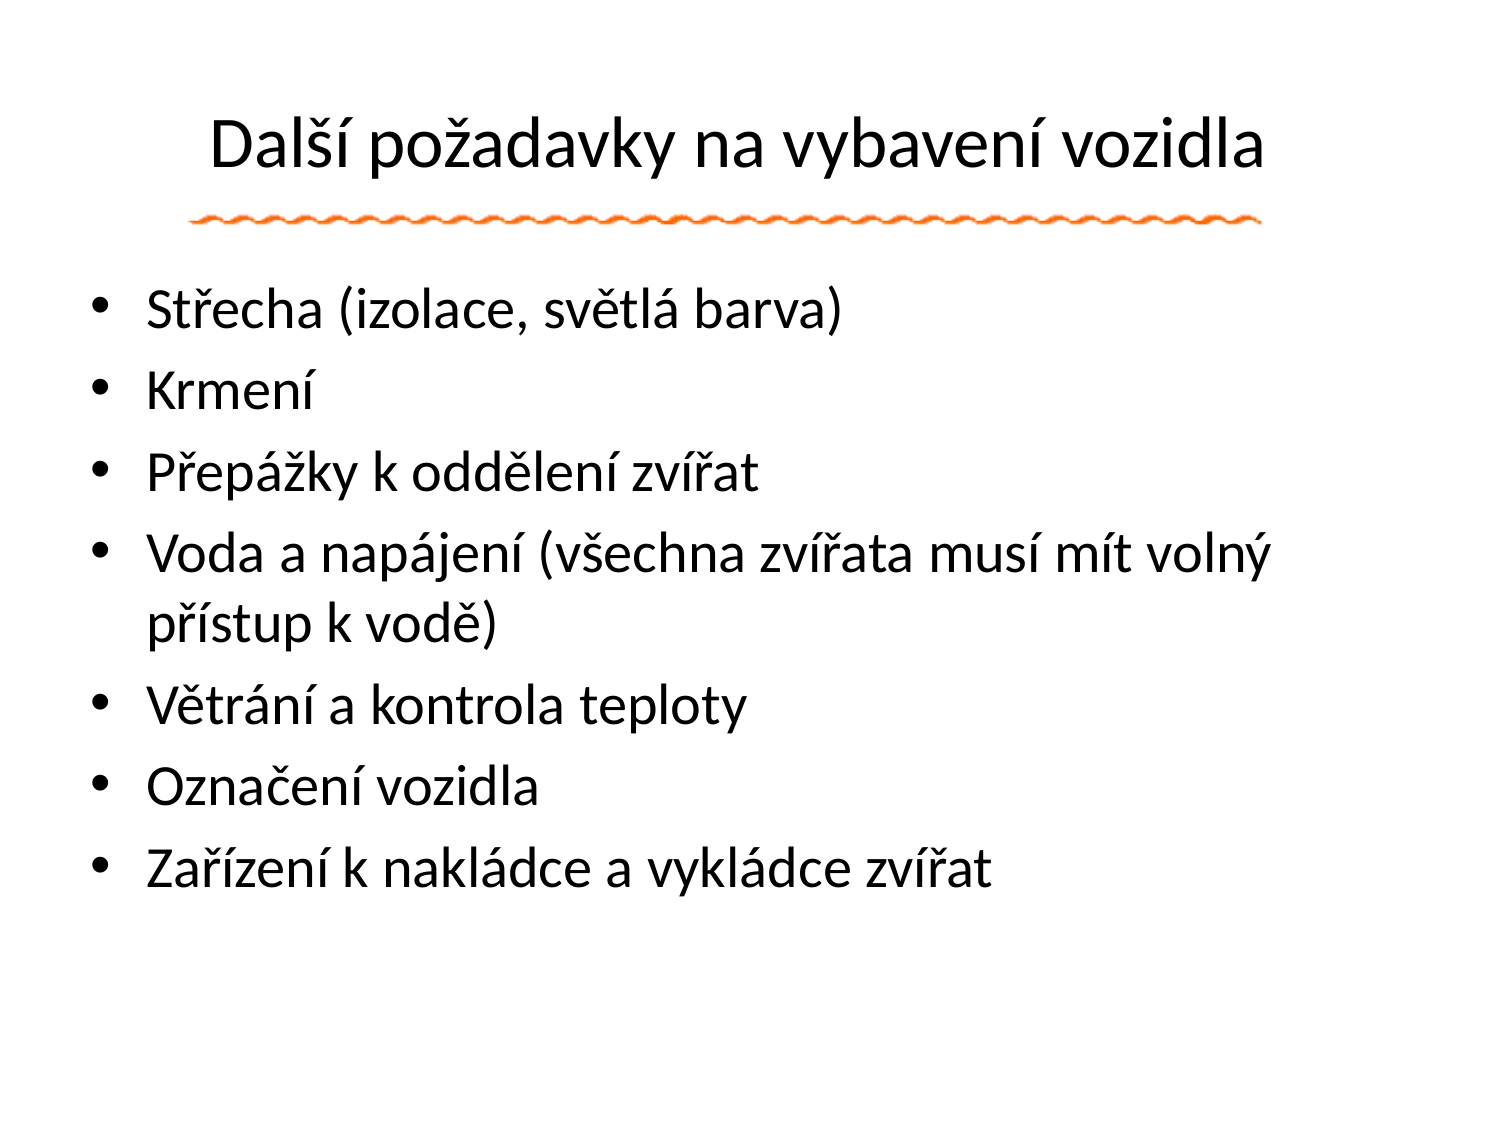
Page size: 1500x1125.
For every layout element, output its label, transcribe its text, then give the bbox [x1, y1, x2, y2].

list Střecha (izolace, světlá barva) Krmení Přepážky k oddělení zvířat Voda a napájení (všechna zvířata musí mít volný přístup k vodě) Větrání a kontrola teploty Označení vozidla Zařízení k nakládce a vykládce zvířat [75, 262, 1425, 1005]
picture [175, 210, 1279, 232]
title Další požadavky na vybavení vozidla [175, 45, 1301, 233]
